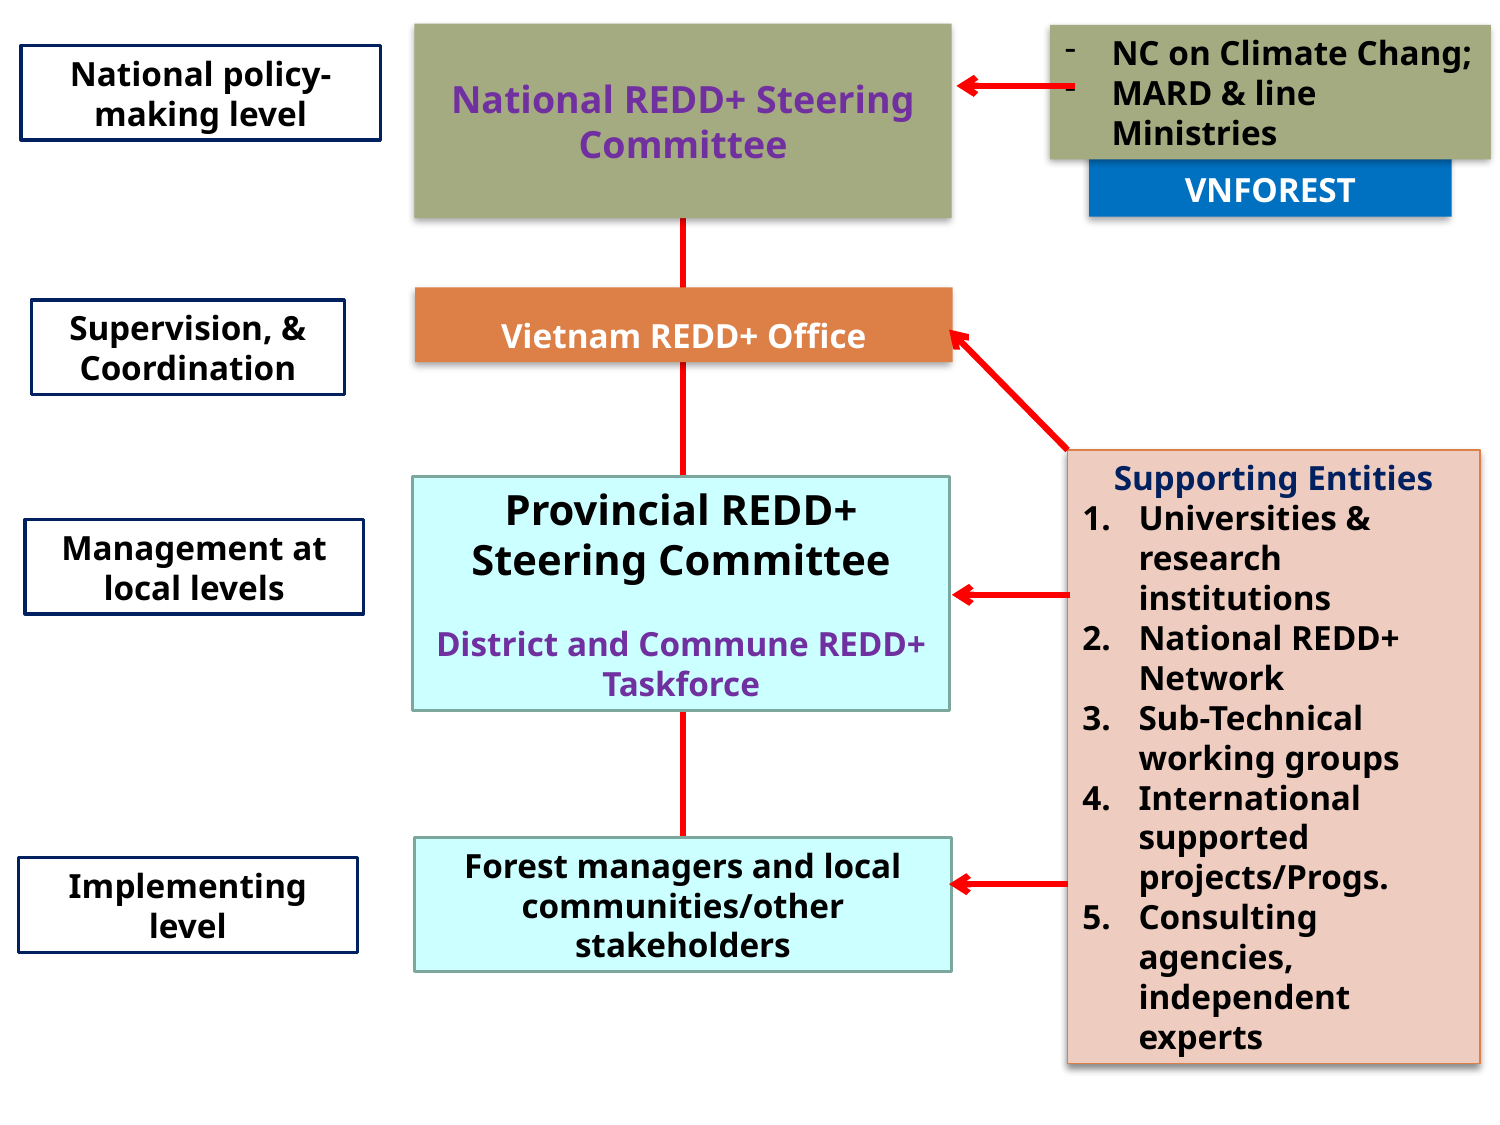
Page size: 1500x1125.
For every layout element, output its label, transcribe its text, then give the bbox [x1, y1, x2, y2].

text_box Vietnam REDD+ Office [415, 287, 677, 363]
text_box National REDD+ Steering Committee [414, 23, 952, 219]
text_box NC on Climate Chang; MARD & line Ministries [1050, 24, 1491, 160]
text_box Supervision, & Coordination [30, 298, 346, 396]
text_box Provincial REDD+ Steering Committee District and Commune REDD+ Taskforce [689, 475, 951, 712]
text_box National policy-making level [19, 44, 382, 142]
text_box Implementing level [17, 856, 359, 954]
text_box Supporting Entities Universities & research institutions National REDD+ Network Sub-Technical working groups International supported projects/Progs. Consulting agencies, independent experts [1067, 449, 1481, 1064]
text_box Provincial REDD+ Steering Committee District and Commune REDD+ Taskforce [411, 475, 677, 712]
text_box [948, 329, 1068, 451]
text_box Management at local levels [23, 518, 365, 616]
text_box VNFOREST [1089, 168, 1452, 217]
text_box Vietnam REDD+ Office [689, 287, 953, 363]
text_box Forest managers and local communities/other stakeholders [413, 836, 953, 973]
